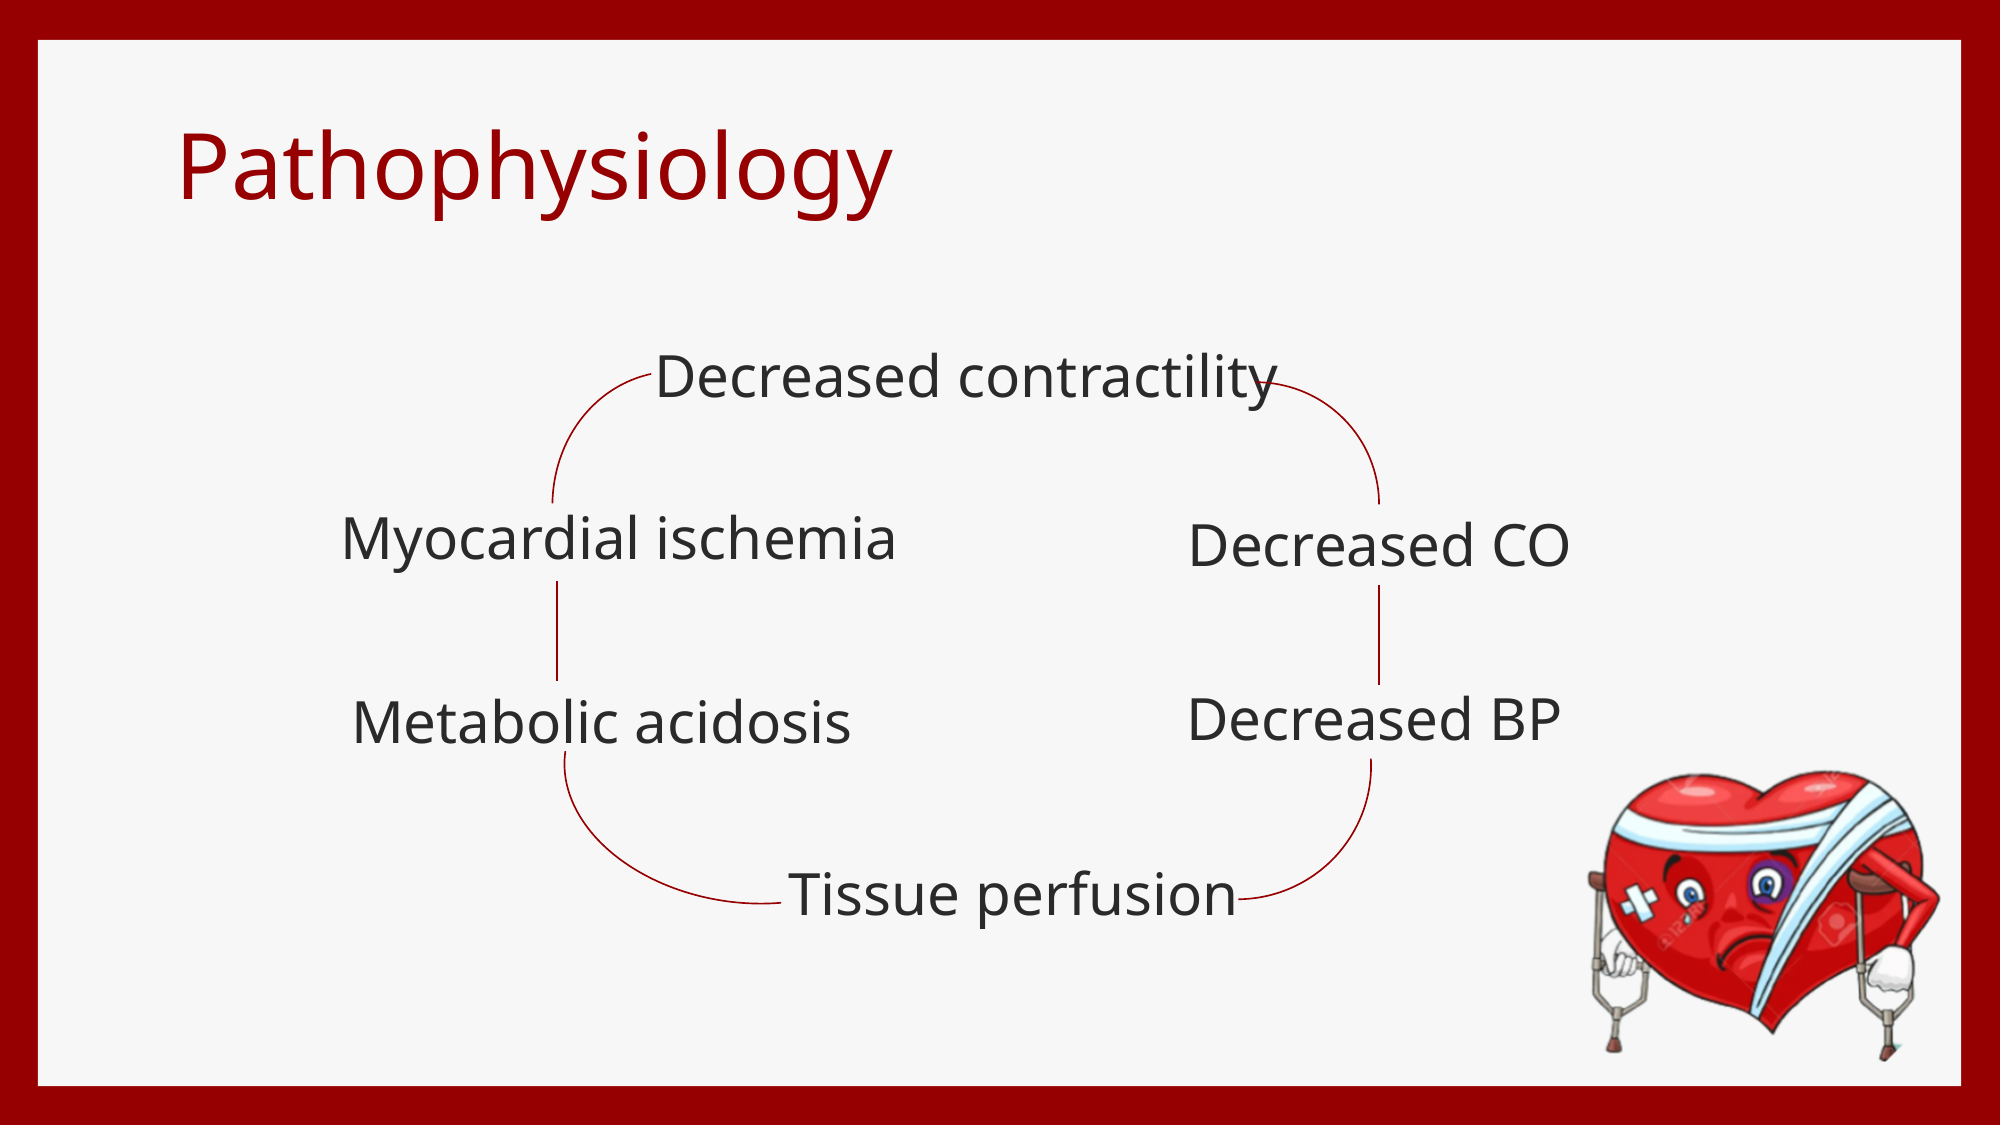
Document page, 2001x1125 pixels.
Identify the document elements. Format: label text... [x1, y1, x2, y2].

text_box Decreased BP [1171, 675, 1578, 760]
title Pathophysiology [160, 58, 1781, 282]
text_box Myocardial ischemia [325, 493, 913, 579]
text_box Metabolic acidosis [336, 677, 868, 763]
text_box [563, 751, 782, 905]
text_box Decreased CO [1172, 500, 1588, 586]
text_box [1237, 758, 1372, 901]
text_box Tissue perfusion [773, 849, 1254, 934]
text_box Decreased contractility [639, 331, 1294, 417]
picture [1557, 696, 1944, 1065]
text_box [1255, 381, 1380, 505]
text_box [551, 373, 681, 512]
